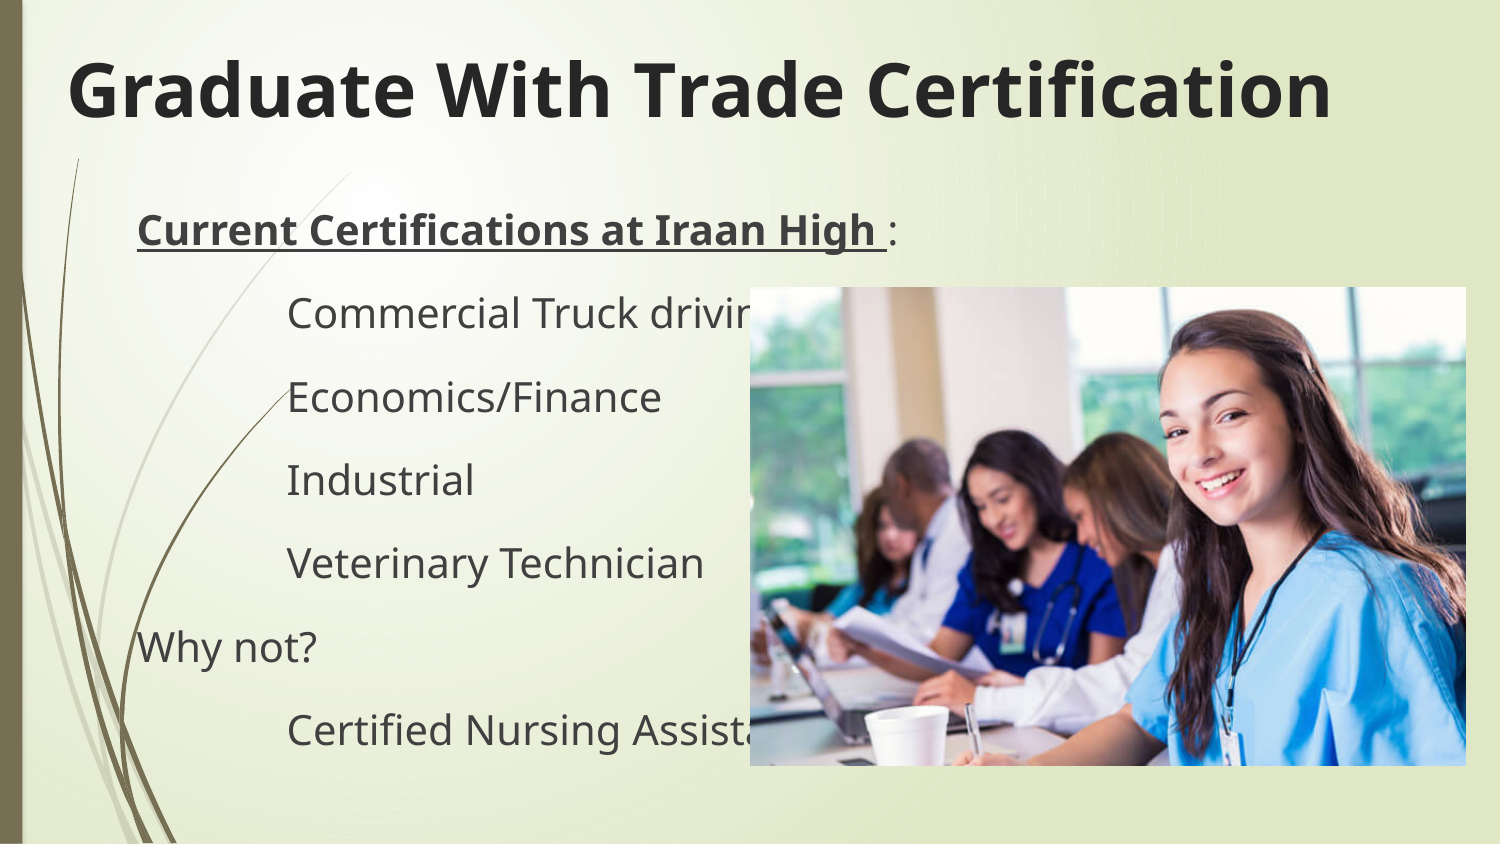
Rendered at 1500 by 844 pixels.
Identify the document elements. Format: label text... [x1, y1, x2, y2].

title Graduate With Trade Certification [51, 27, 1449, 122]
picture [749, 287, 1466, 766]
list Current Certifications at Iraan High : Commercial Truck driving Economics/Finance Industrial Veterinary Technician Why not? Certified Nursing Assistant [121, 189, 1500, 750]
